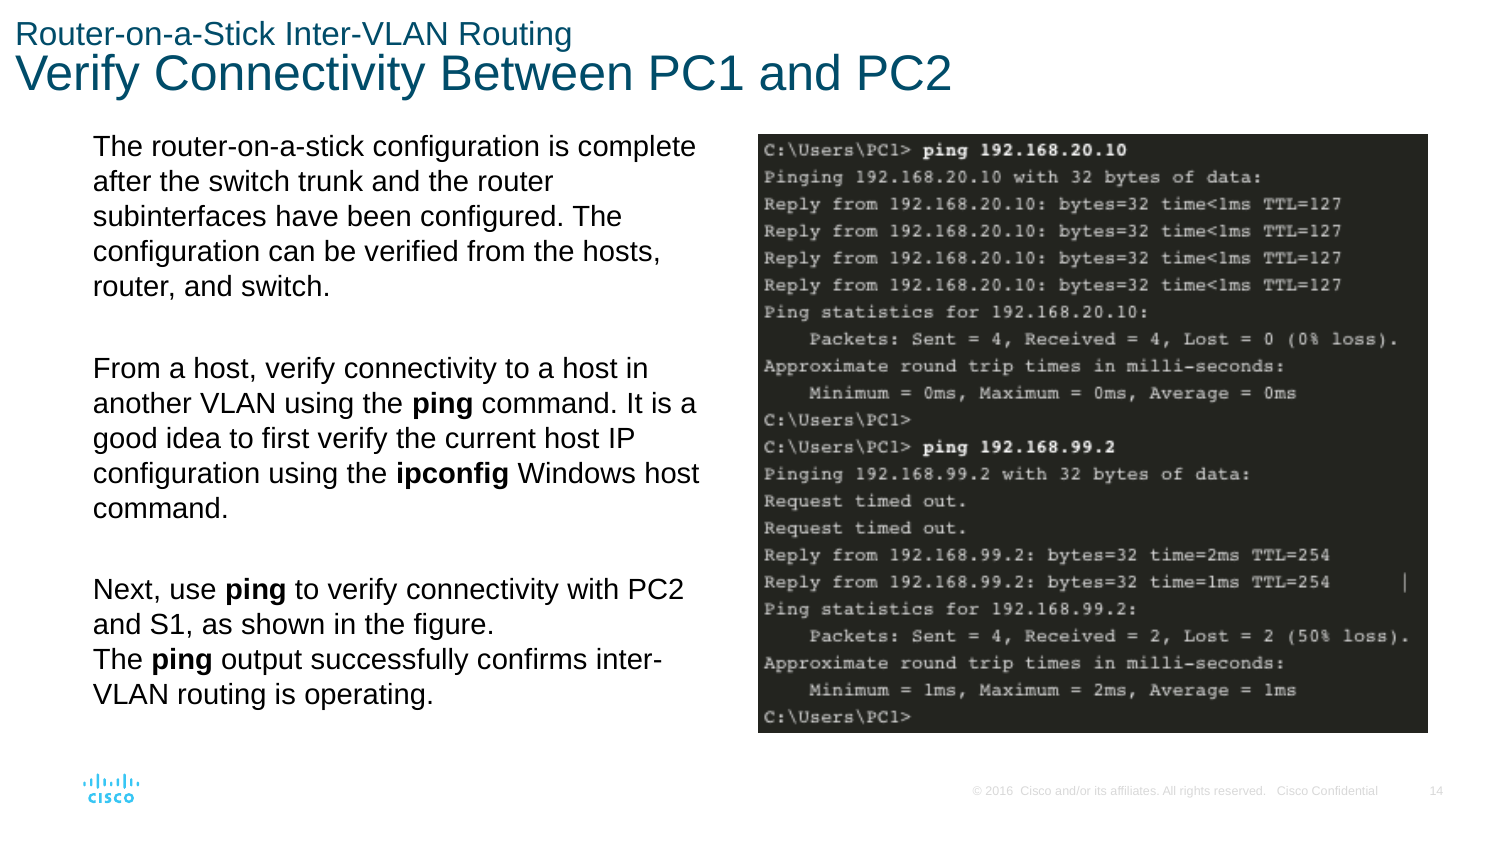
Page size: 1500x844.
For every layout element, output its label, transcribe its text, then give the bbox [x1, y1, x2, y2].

picture [757, 134, 1428, 733]
title Router-on-a-Stick Inter-VLAN Routing Verify Connectivity Between PC1 and PC2 [0, 0, 1369, 121]
list The router-on-a-stick configuration is complete after the switch trunk and the router subinterfaces have been configured. The configuration can be verified from the hosts, router, and switch. From a host, verify connectivity to a host in another VLAN using the ping command. It is a good idea to first verify the current host IP configuration using the ipconfig Windows host command. Next, use ping to verify connectivity with PC2 and S1, as shown in the figure. The ping output successfully confirms inter-VLAN routing is operating. [77, 120, 721, 726]
